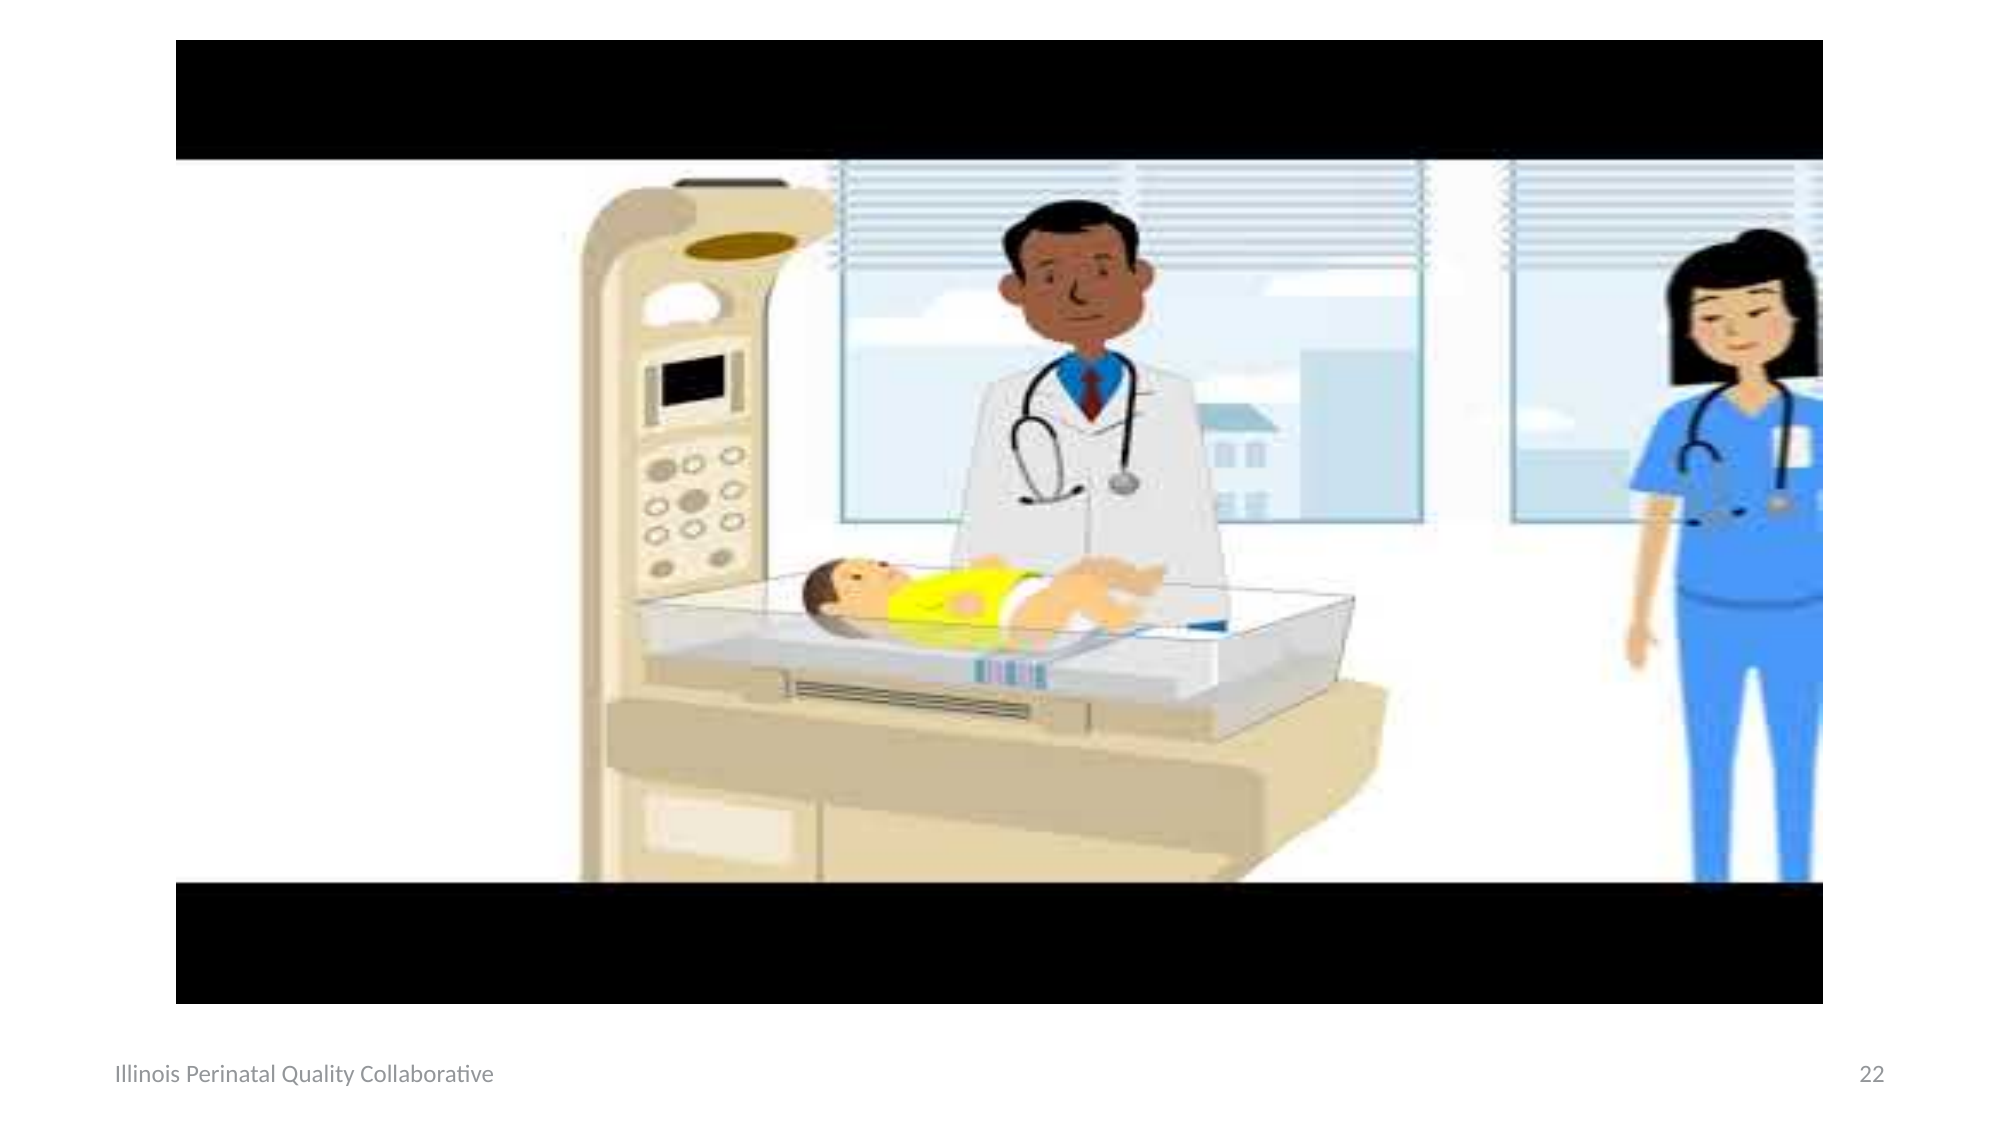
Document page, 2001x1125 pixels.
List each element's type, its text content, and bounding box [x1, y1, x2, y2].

slide_number 22 [1449, 1042, 1900, 1103]
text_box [176, 39, 1824, 1005]
footer Illinois Perinatal Quality Collaborative [99, 1042, 775, 1103]
